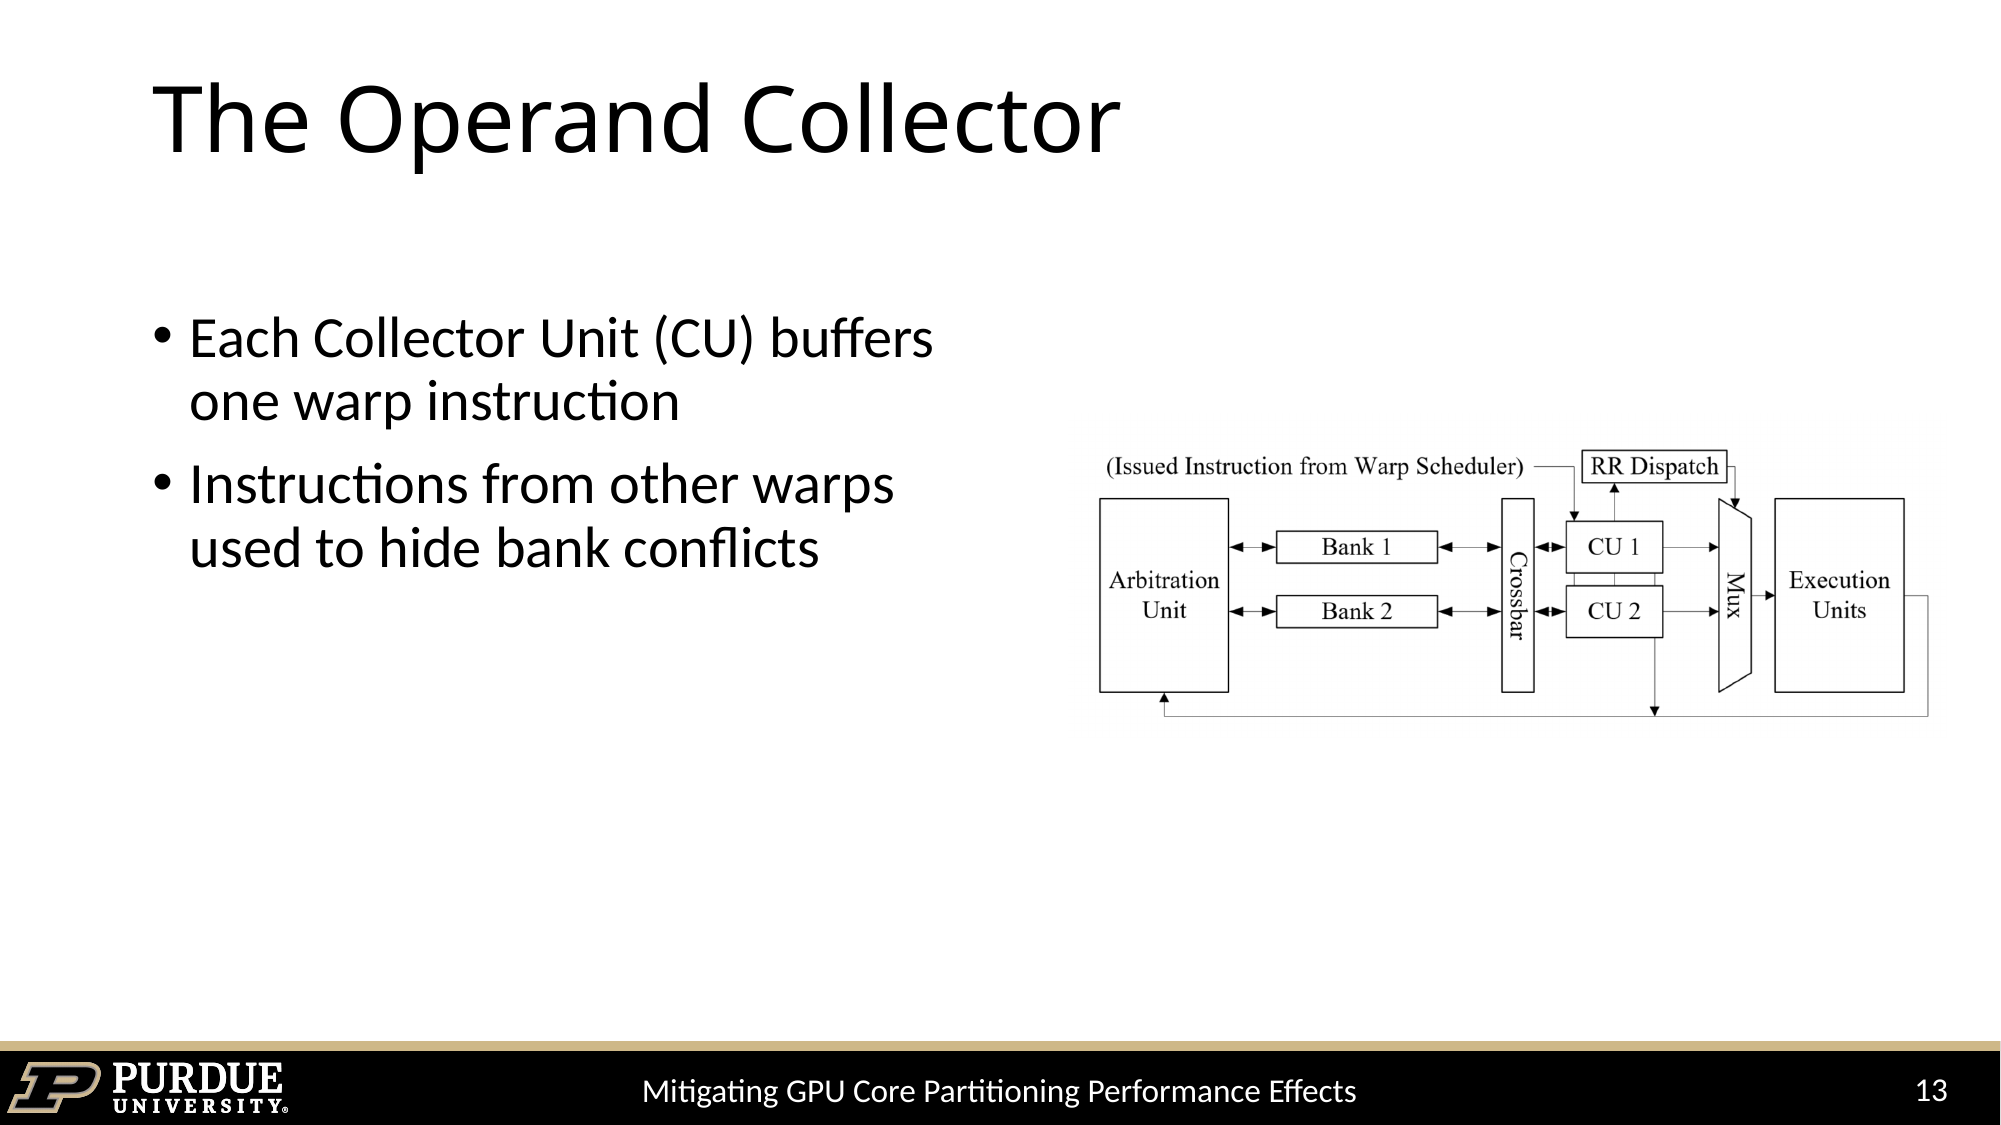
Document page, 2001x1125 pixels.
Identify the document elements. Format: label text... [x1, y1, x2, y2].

list Each Collector Unit (CU) buffers one warp instruction Instructions from other warps used to hide bank conflicts [137, 299, 1000, 1014]
slide_number 13 [1862, 1051, 2000, 1125]
picture [1068, 413, 1947, 738]
title The Operand Collector [137, 37, 1863, 209]
picture [7, 1062, 288, 1113]
